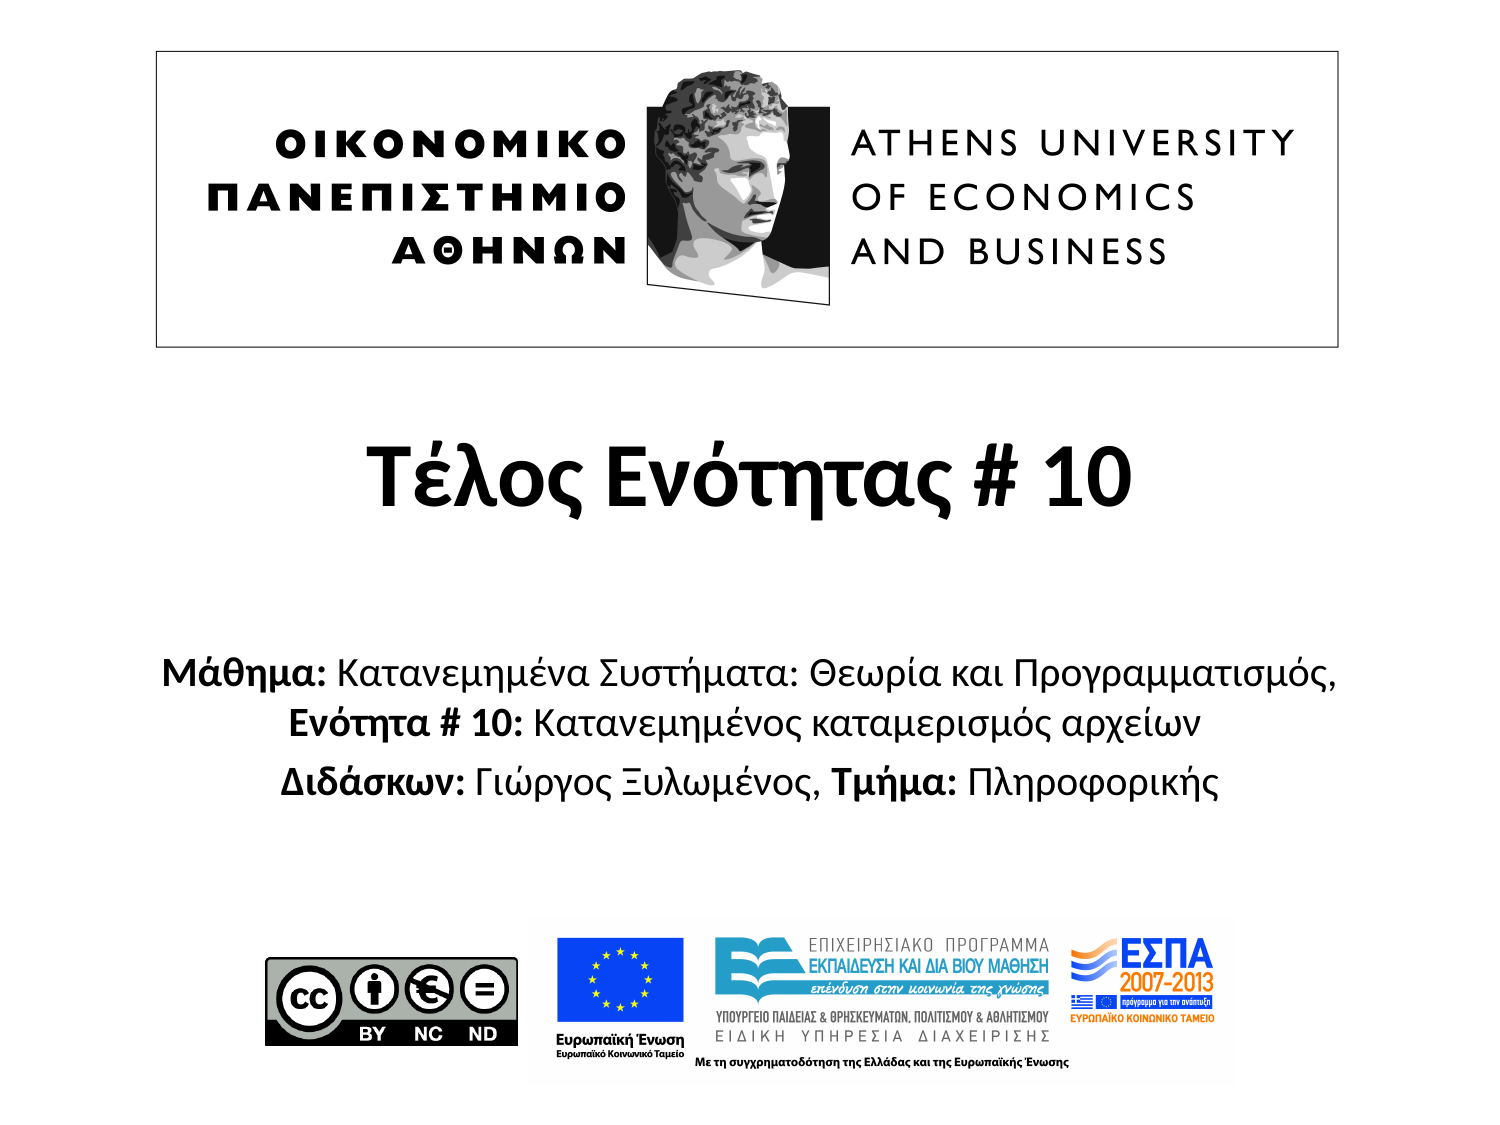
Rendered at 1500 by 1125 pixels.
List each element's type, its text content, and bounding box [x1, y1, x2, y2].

title Τέλος Ενότητας # 10 [112, 349, 1388, 591]
subtitle Μάθημα: Κατανεμημένα Συστήματα: Θεωρία και Προγραμματισμός, Ενότητα # 10: Κατανεμημένος καταμερισμός αρχείων Διδάσκων: Γιώργος Ξυλωμένος, Τμήμα: Πληροφορικής [112, 637, 1388, 925]
picture [147, 42, 1347, 349]
picture [265, 957, 518, 1046]
picture [528, 916, 1237, 1086]
